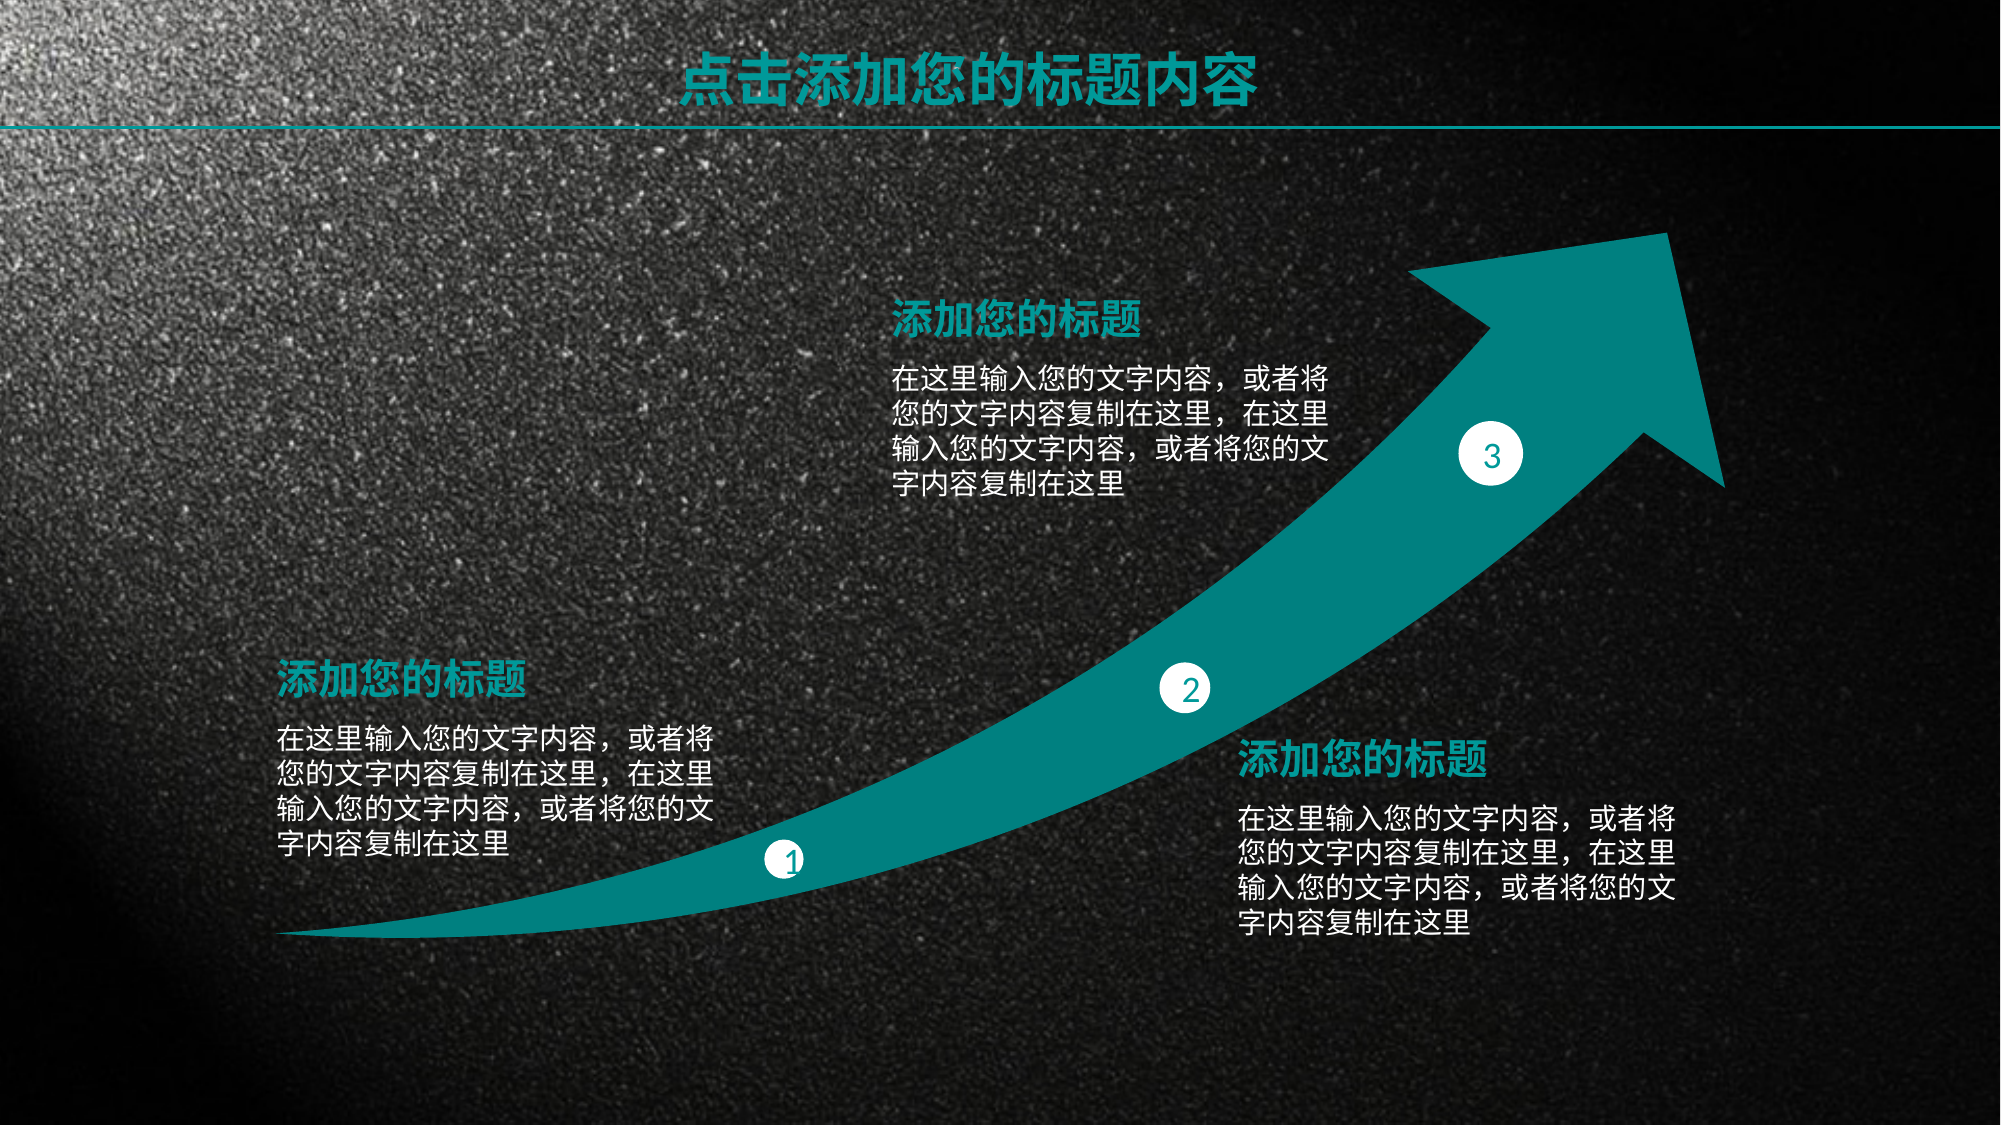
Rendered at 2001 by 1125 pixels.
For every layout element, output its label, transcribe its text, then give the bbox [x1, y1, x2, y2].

text_box 点击添加您的标题内容 [662, 35, 1338, 121]
text_box 1 [763, 838, 805, 880]
text_box [274, 232, 1726, 938]
text_box 2 [1158, 661, 1212, 715]
text_box 3 [1457, 420, 1525, 487]
text_box 在这里输入您的文字内容，或者将您的文字内容复制在这里，在这里输入您的文字内容，或者将您的文字内容复制在这里 [876, 352, 1369, 508]
text_box 在这里输入您的文字内容，或者将您的文字内容复制在这里，在这里输入您的文字内容，或者将您的文字内容复制在这里 [261, 712, 748, 868]
picture [0, 0, 2001, 1125]
text_box 在这里输入您的文字内容，或者将您的文字内容复制在这里，在这里输入您的文字内容，或者将您的文字内容复制在这里 [1222, 792, 1703, 948]
text_box 添加您的标题 [1222, 725, 1548, 790]
text_box 添加您的标题 [876, 285, 1202, 351]
text_box 添加您的标题 [261, 645, 587, 711]
